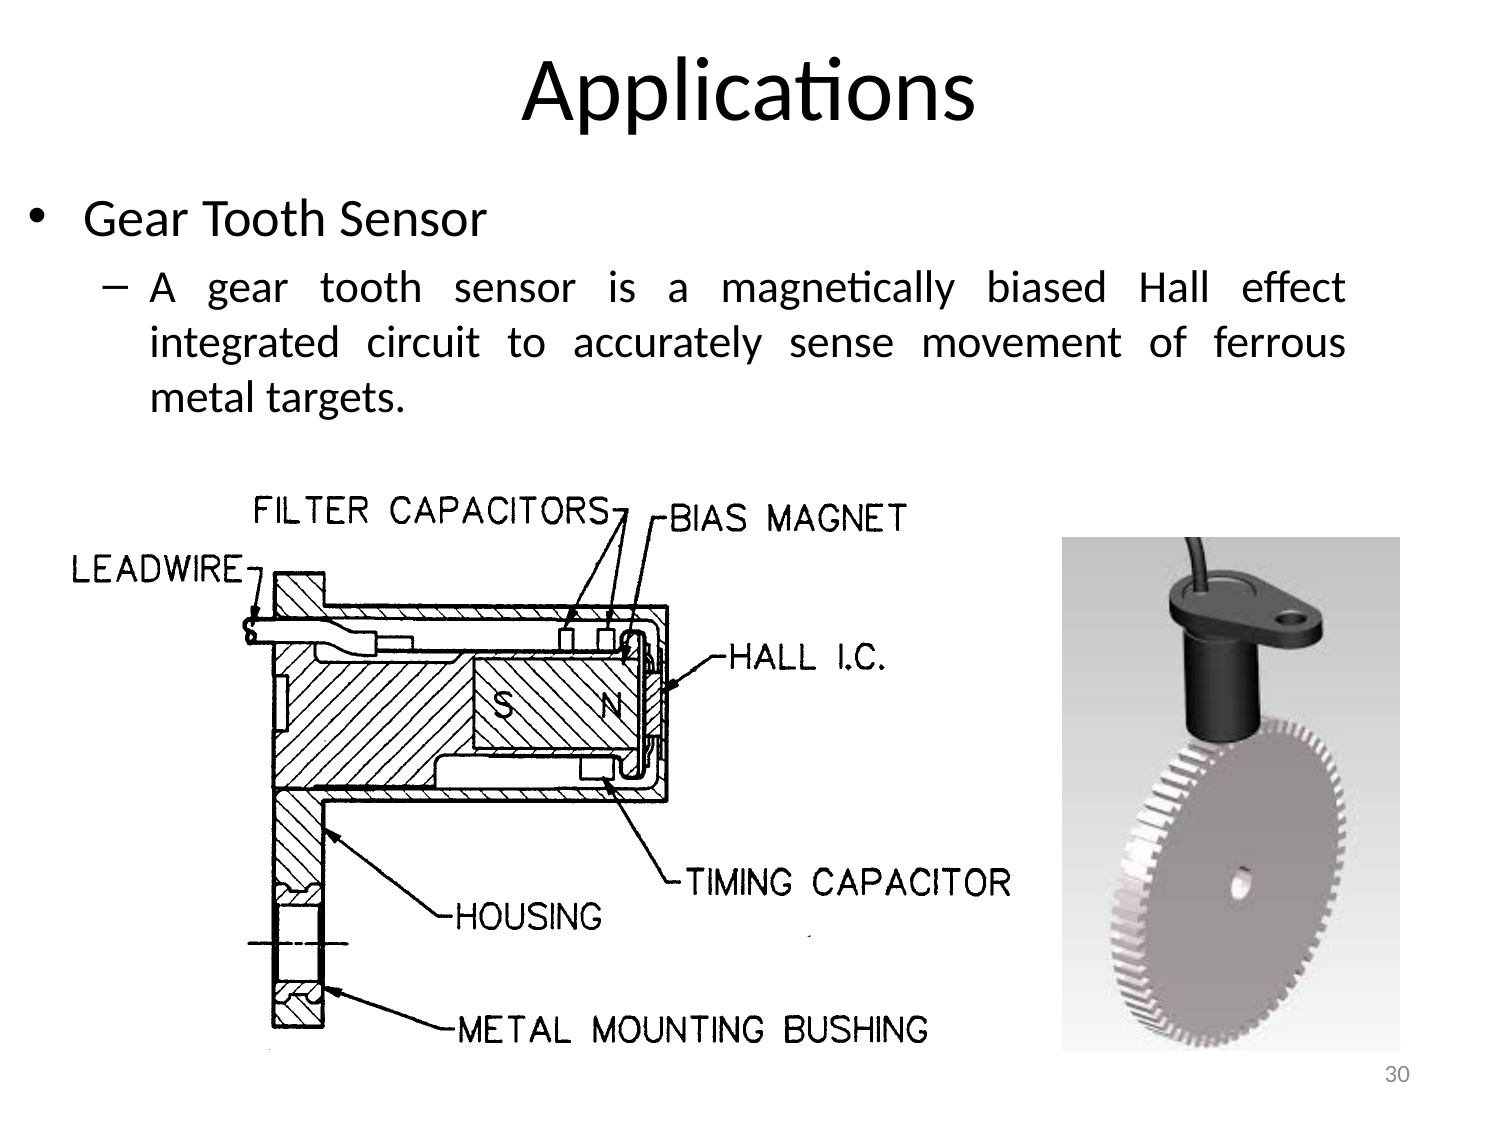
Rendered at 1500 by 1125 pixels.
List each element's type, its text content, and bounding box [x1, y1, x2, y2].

list Gear Tooth Sensor A gear tooth sensor is a magnetically biased Hall effect integrated circuit to accurately sense movement of ferrous metal targets. [12, 174, 1363, 918]
picture [1062, 537, 1400, 1051]
title Applications [75, 12, 1425, 155]
picture [37, 470, 1038, 1071]
slide_number 30 [1074, 1042, 1425, 1103]
